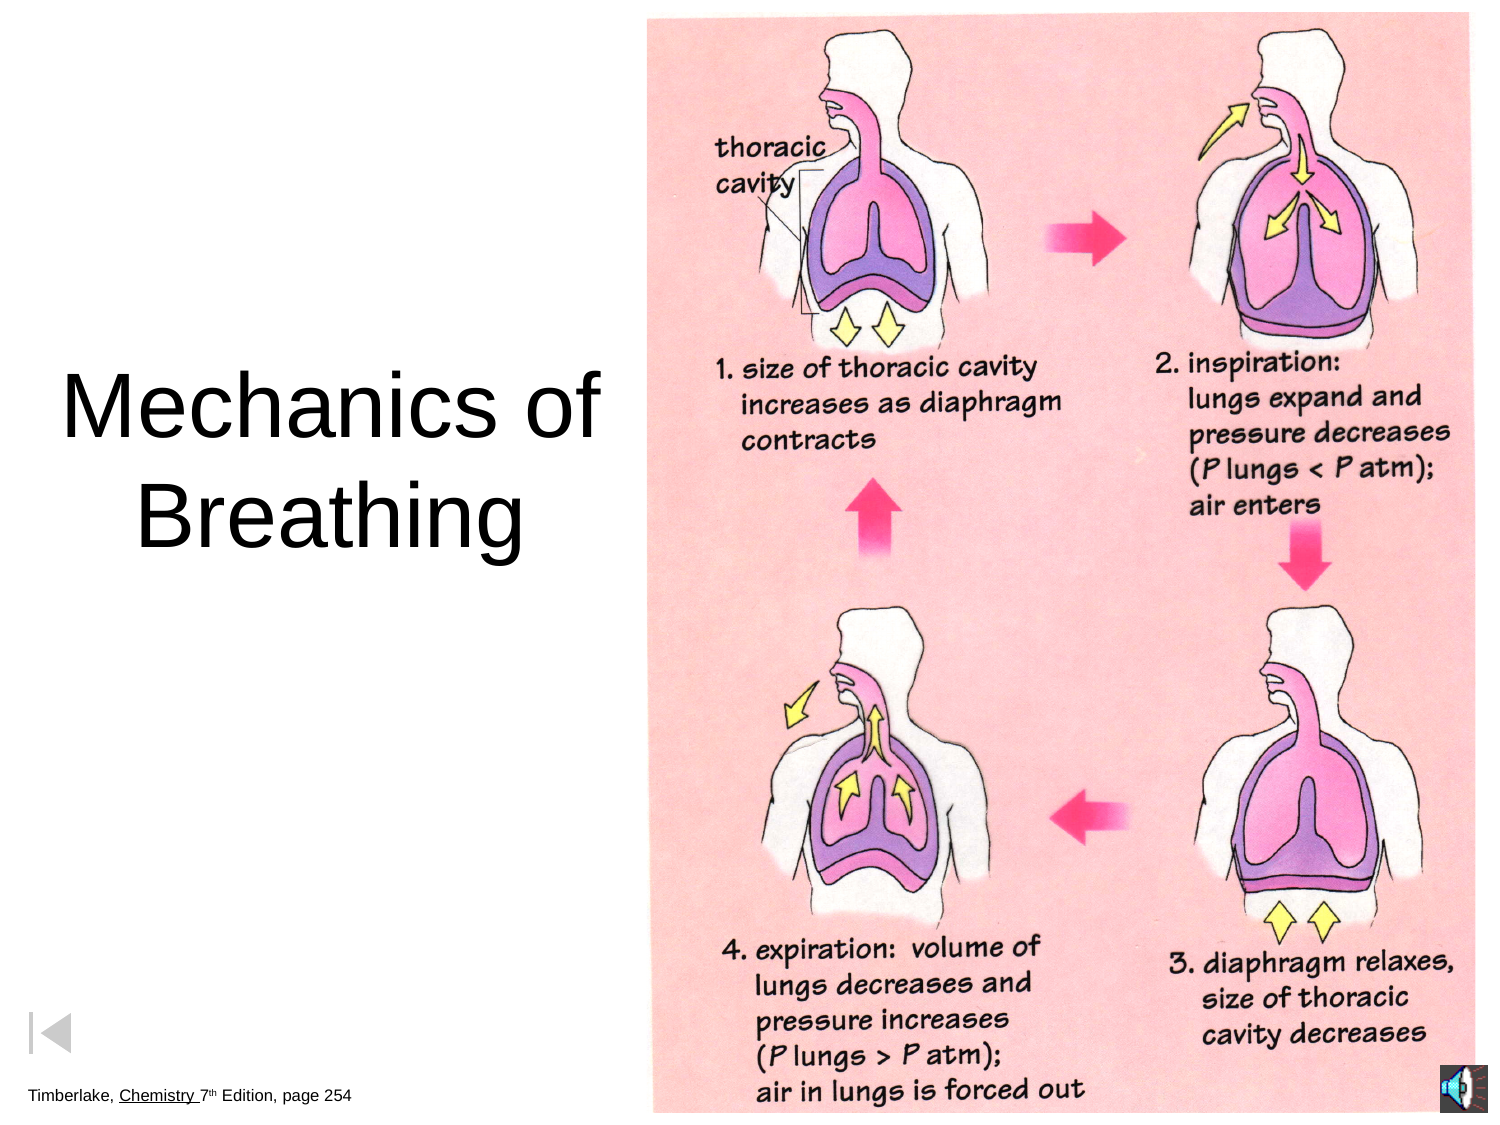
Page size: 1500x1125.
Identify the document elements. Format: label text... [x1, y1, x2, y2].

title Mechanics of Breathing [12, 362, 641, 551]
text_box Timberlake, Chemistry 7th Edition, page 254 [13, 1077, 368, 1112]
picture [646, 12, 1490, 1115]
text_box [0, 1003, 100, 1063]
